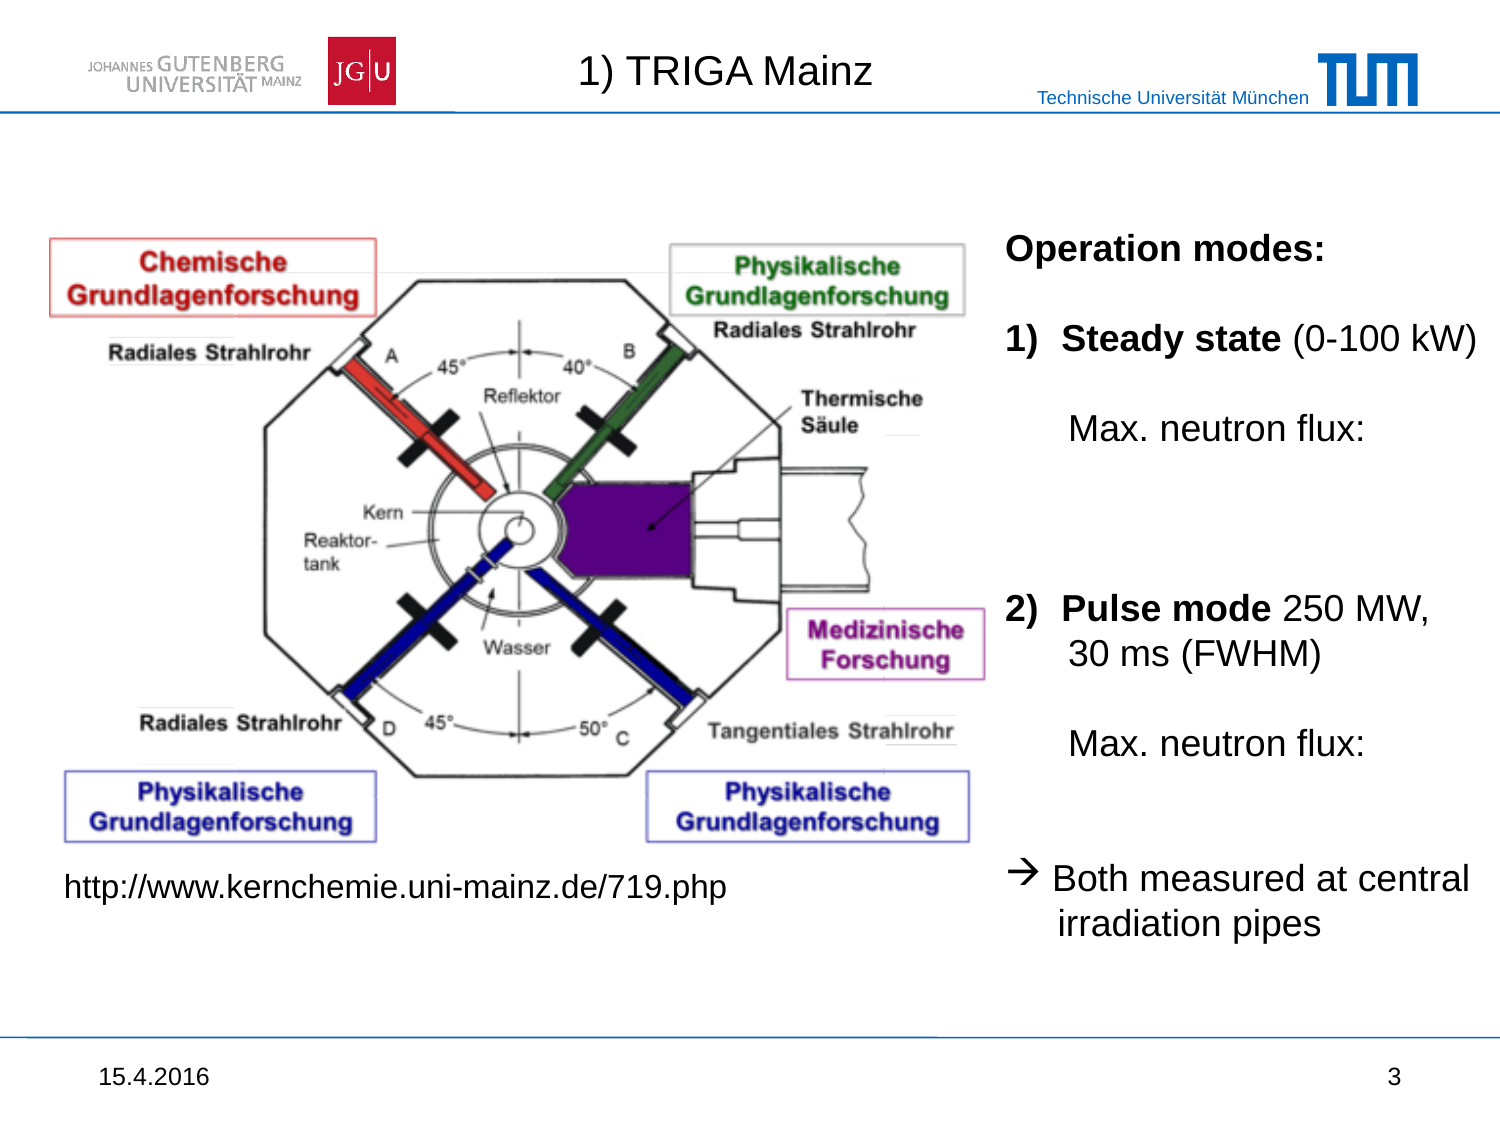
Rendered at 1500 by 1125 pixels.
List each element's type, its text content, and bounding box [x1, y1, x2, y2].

picture [88, 35, 397, 106]
picture [49, 236, 988, 855]
text_box 1) TRIGA Mainz [563, 36, 901, 101]
slide_number 3 [1103, 1049, 1417, 1101]
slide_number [83, 1049, 397, 1101]
text_box http://www.kernchemie.uni-mainz.de/719.php [49, 862, 916, 913]
